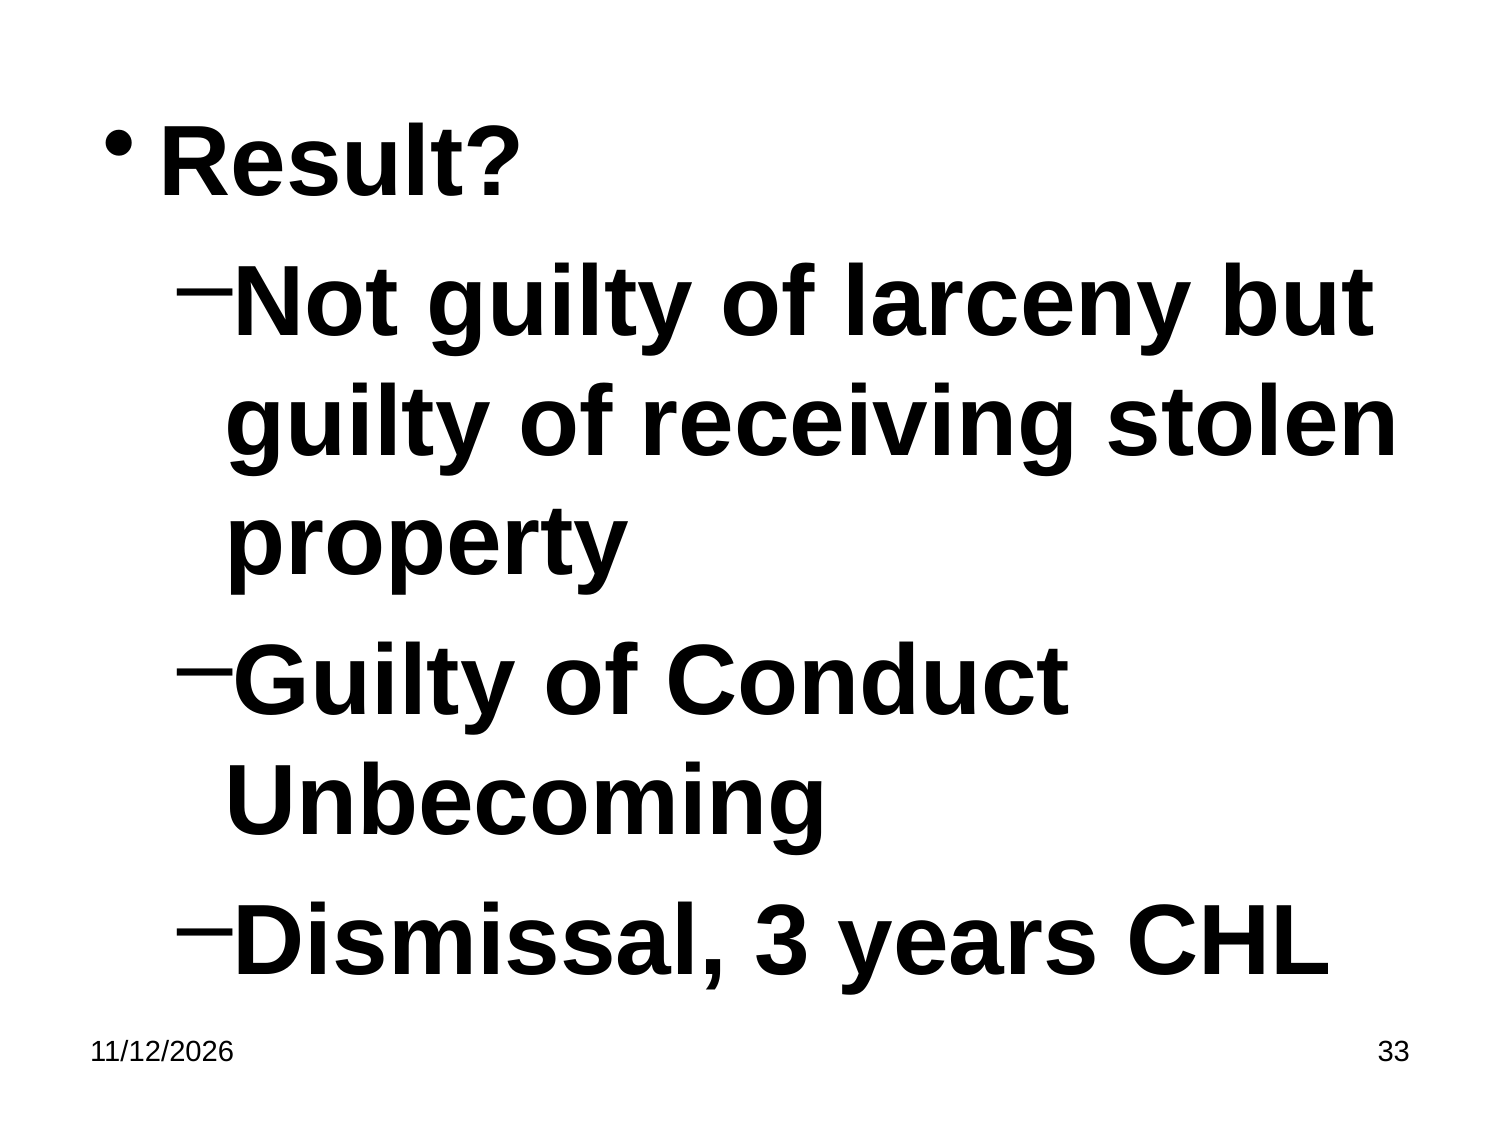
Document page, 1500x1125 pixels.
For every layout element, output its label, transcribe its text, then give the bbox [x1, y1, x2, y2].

list Result? Not guilty of larceny but guilty of receiving stolen property Guilty of Conduct Unbecoming Dismissal, 3 years CHL [87, 87, 1425, 1005]
slide_number 33 [1074, 1024, 1426, 1103]
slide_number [74, 1024, 426, 1103]
